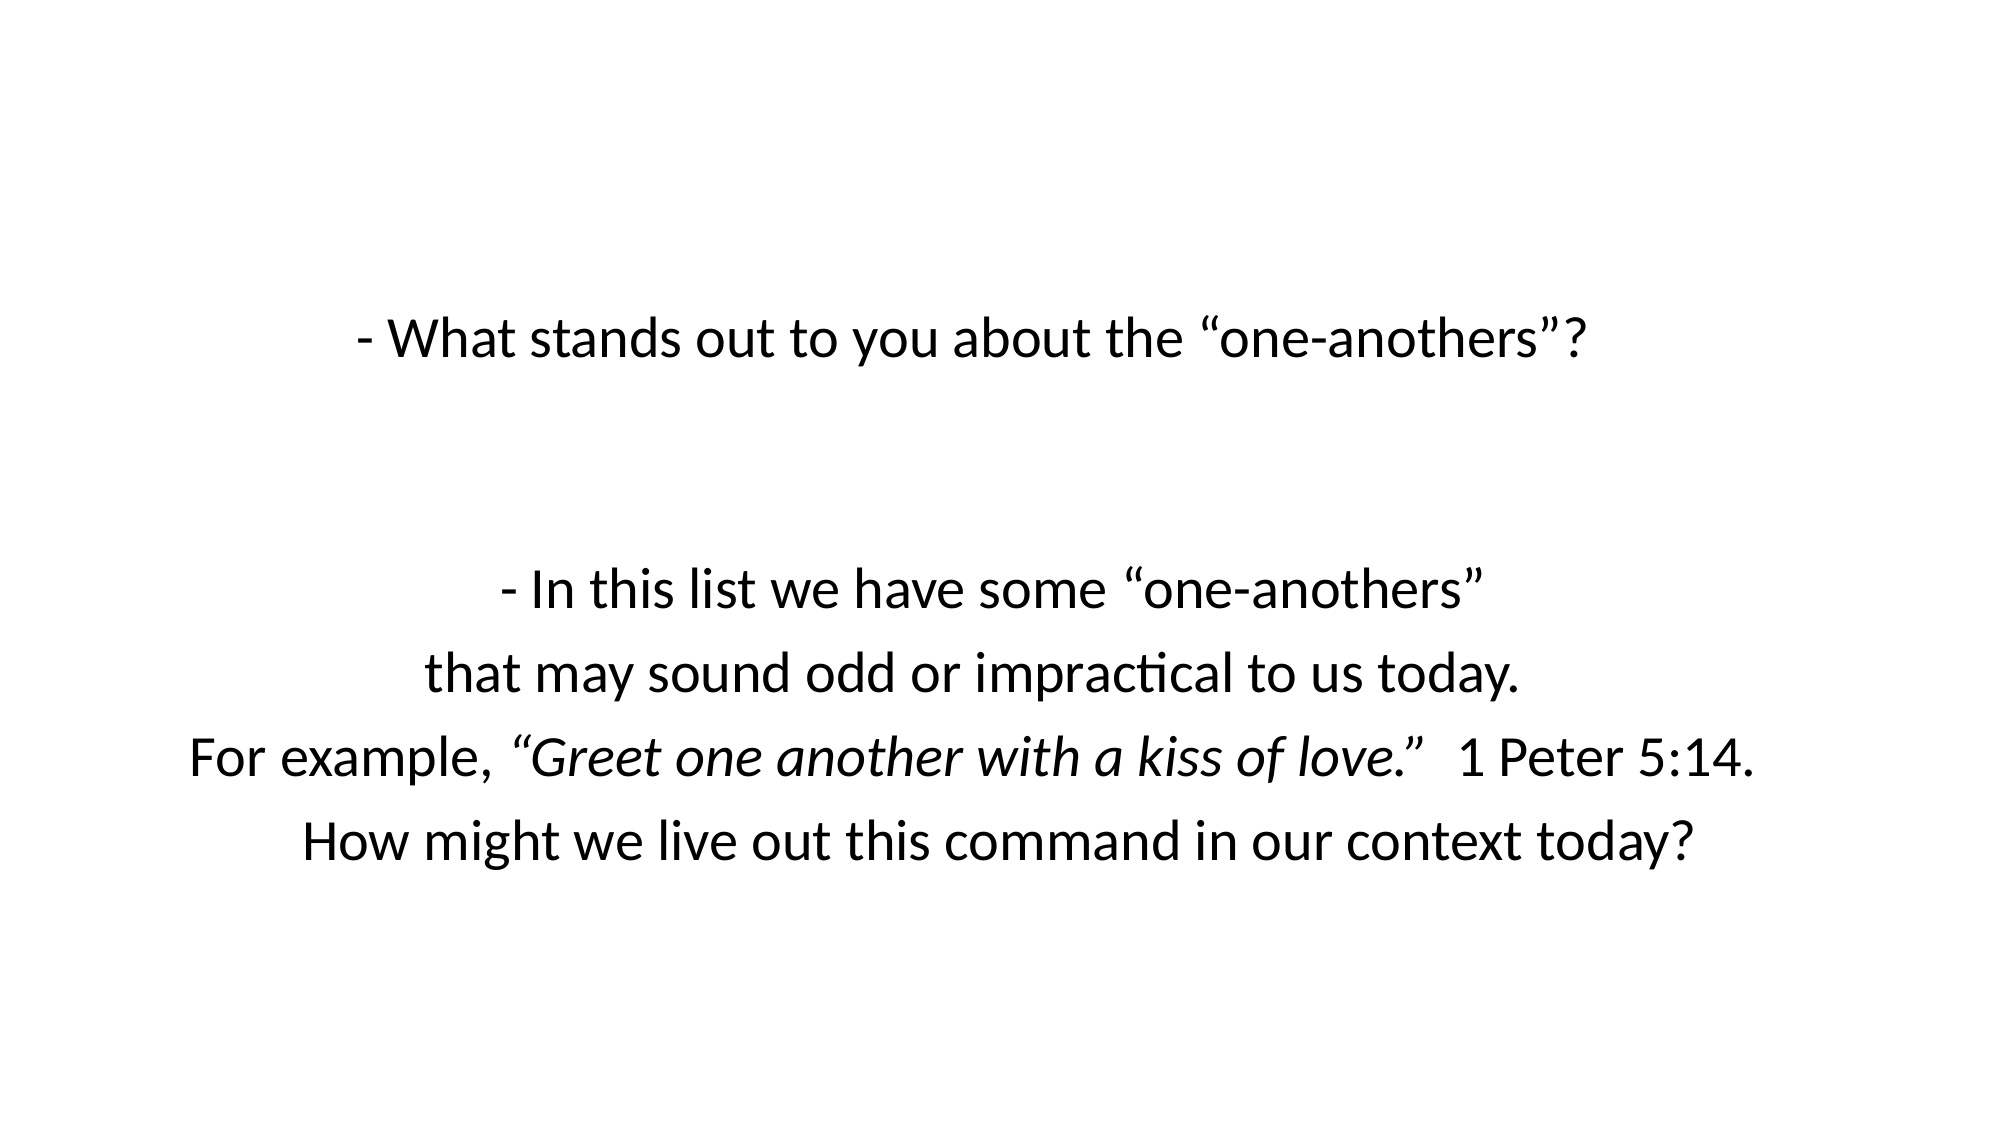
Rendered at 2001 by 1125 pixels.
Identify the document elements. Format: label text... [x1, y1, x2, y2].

list - What stands out to you about the “one-anothers”? - In this list we have some “one-anothers” that may sound odd or impractical to us today. For example, “Greet one another with a kiss of love.” 1 Peter 5:14. How might we live out this command in our context today? [137, 299, 1863, 1014]
